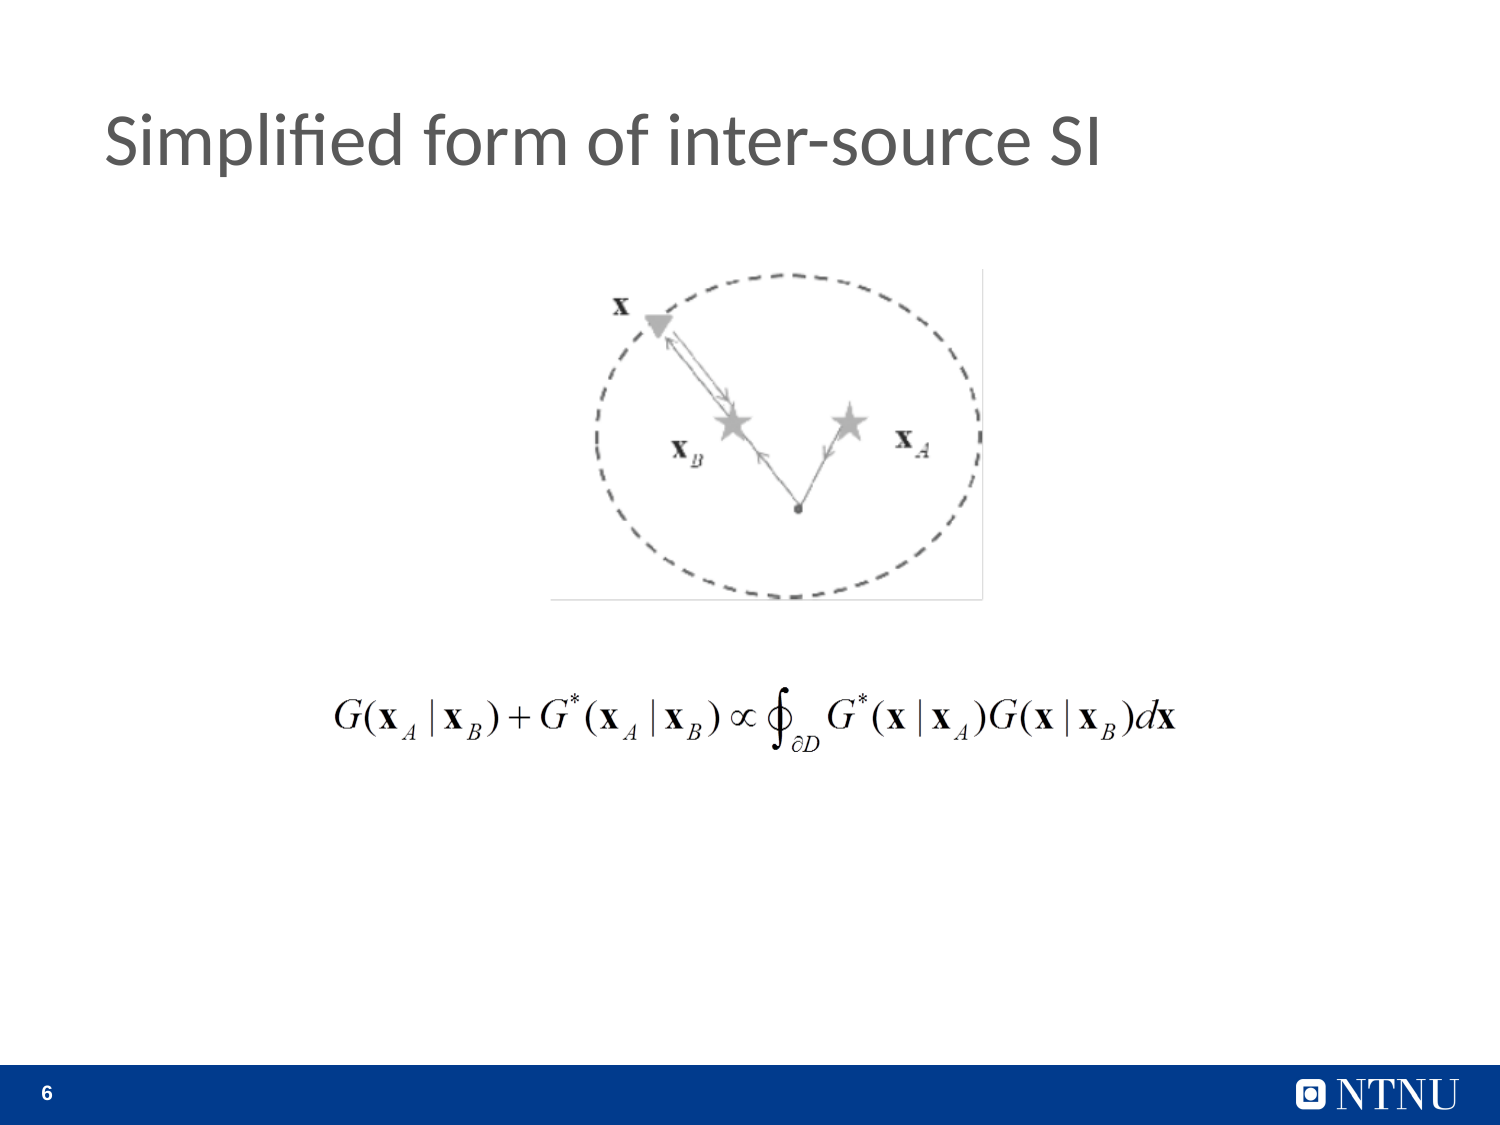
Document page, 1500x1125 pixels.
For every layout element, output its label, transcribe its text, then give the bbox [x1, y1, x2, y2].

picture [550, 268, 984, 601]
text_box Simplified form of inter-source SI [89, 41, 1365, 229]
picture [326, 677, 1184, 760]
picture [0, 1065, 1500, 1125]
